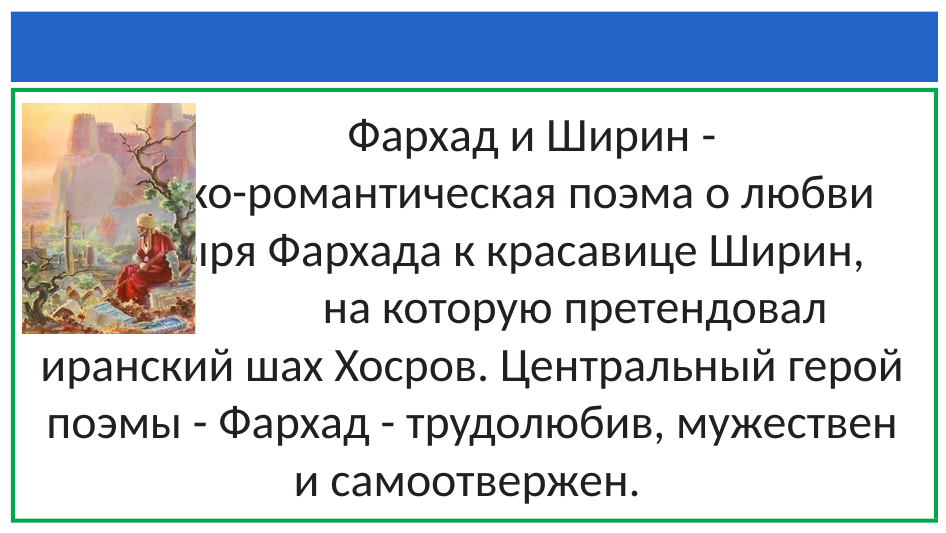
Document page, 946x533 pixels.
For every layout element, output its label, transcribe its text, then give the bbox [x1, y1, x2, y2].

picture [22, 103, 196, 335]
list Фархад и Ширин - героико-романтическая поэма о любви богатыря Фархада к красавице Ширин, на которую претендовал иранский шах Хосров. Центральный герой поэмы - Фархад - трудолюбив, мужествен и самоотвержен. [35, 103, 911, 511]
